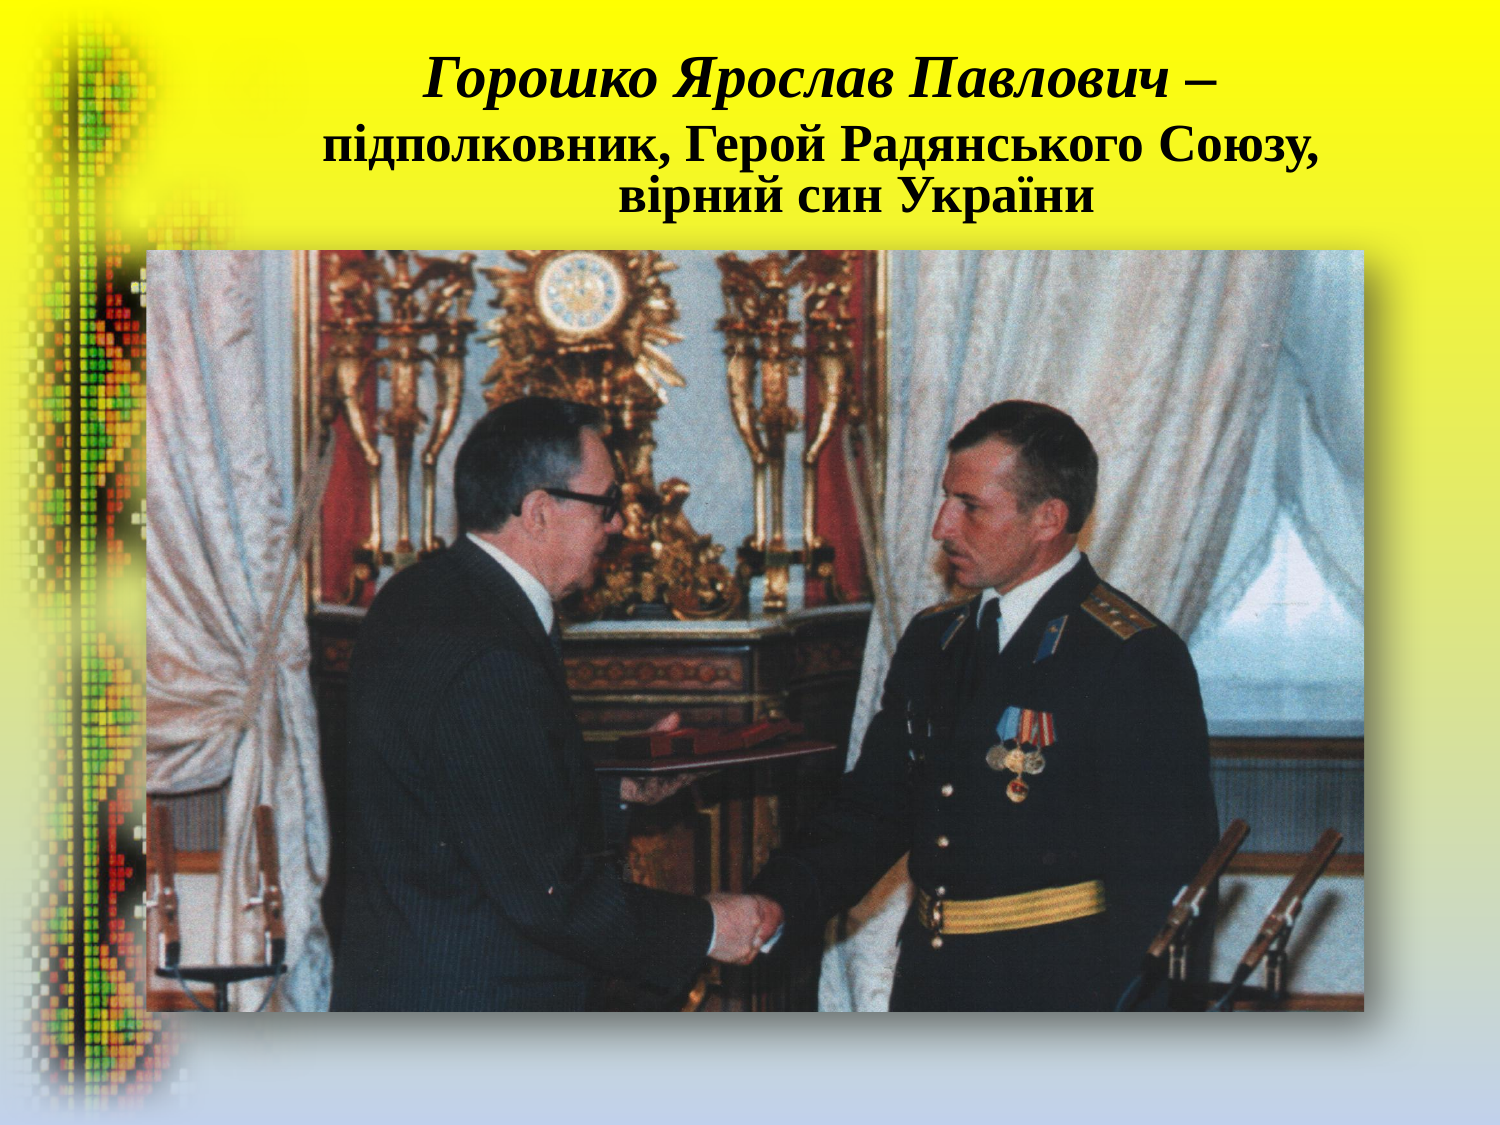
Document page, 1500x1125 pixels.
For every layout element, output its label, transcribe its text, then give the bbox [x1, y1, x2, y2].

picture [0, 83, 1365, 1047]
title Горошко Ярослав Павлович – підполковник, Герой Радянського Союзу, вірний син України [314, 42, 1500, 231]
